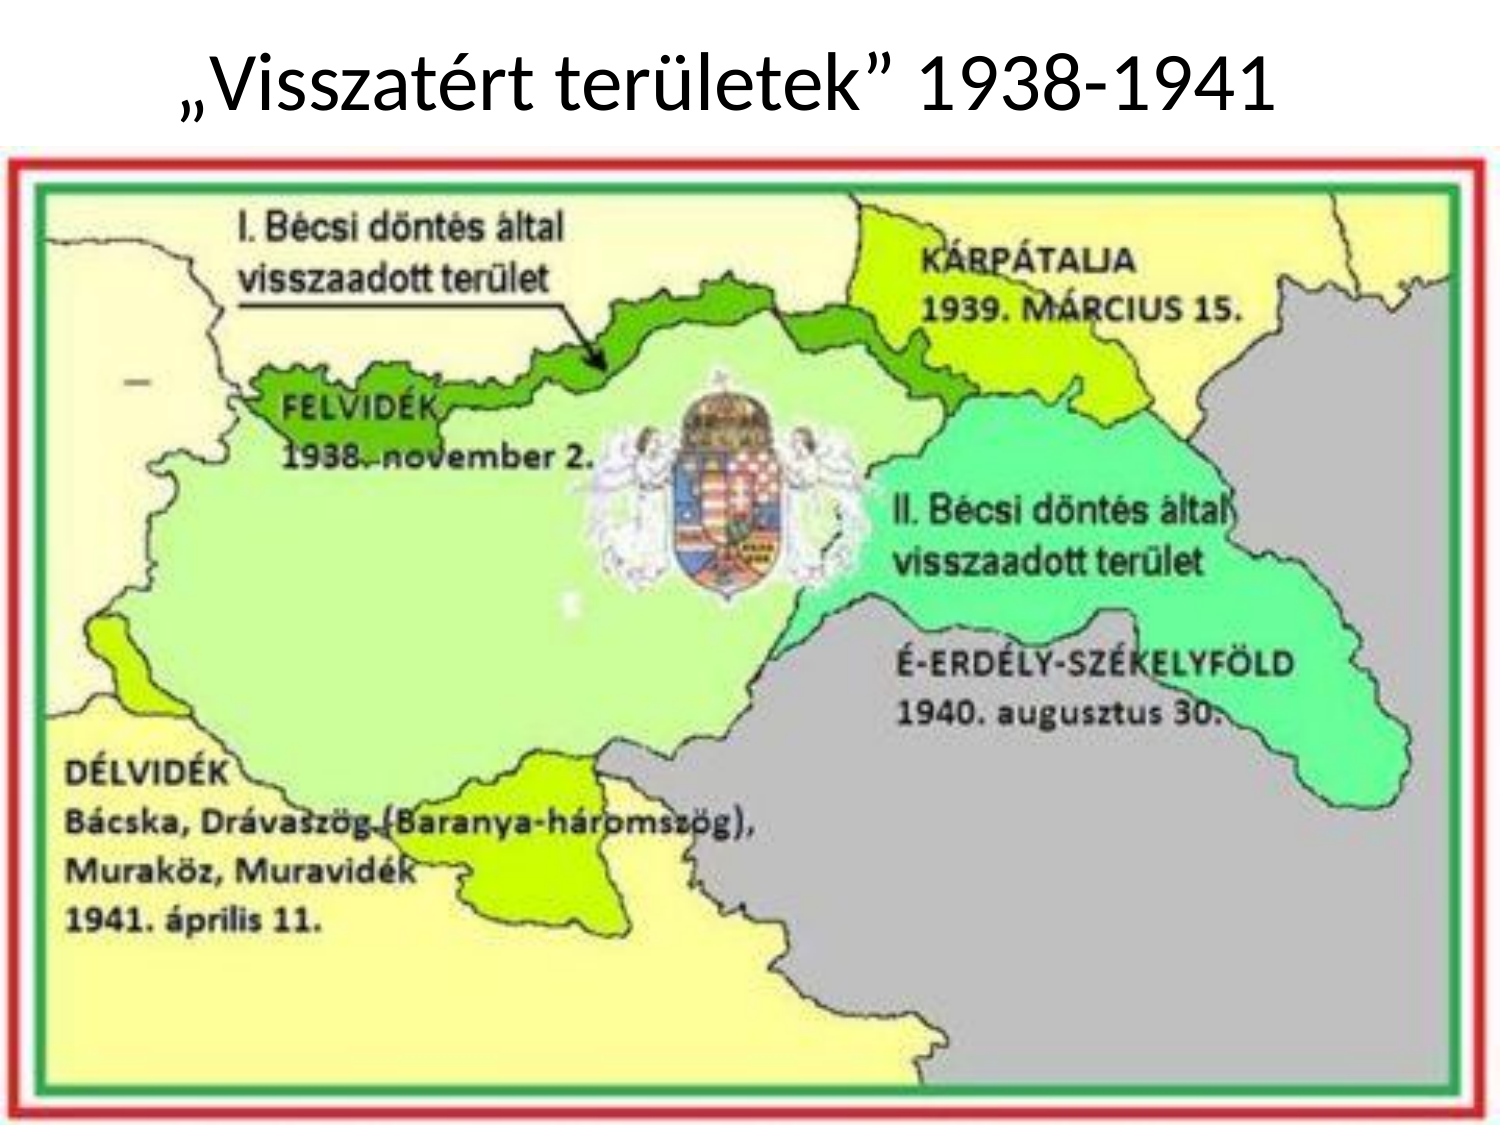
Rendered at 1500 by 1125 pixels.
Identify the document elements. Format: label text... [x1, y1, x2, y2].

text_box „Visszatért területek” 1938-1941 [159, 19, 1295, 135]
picture [0, 146, 1500, 1125]
